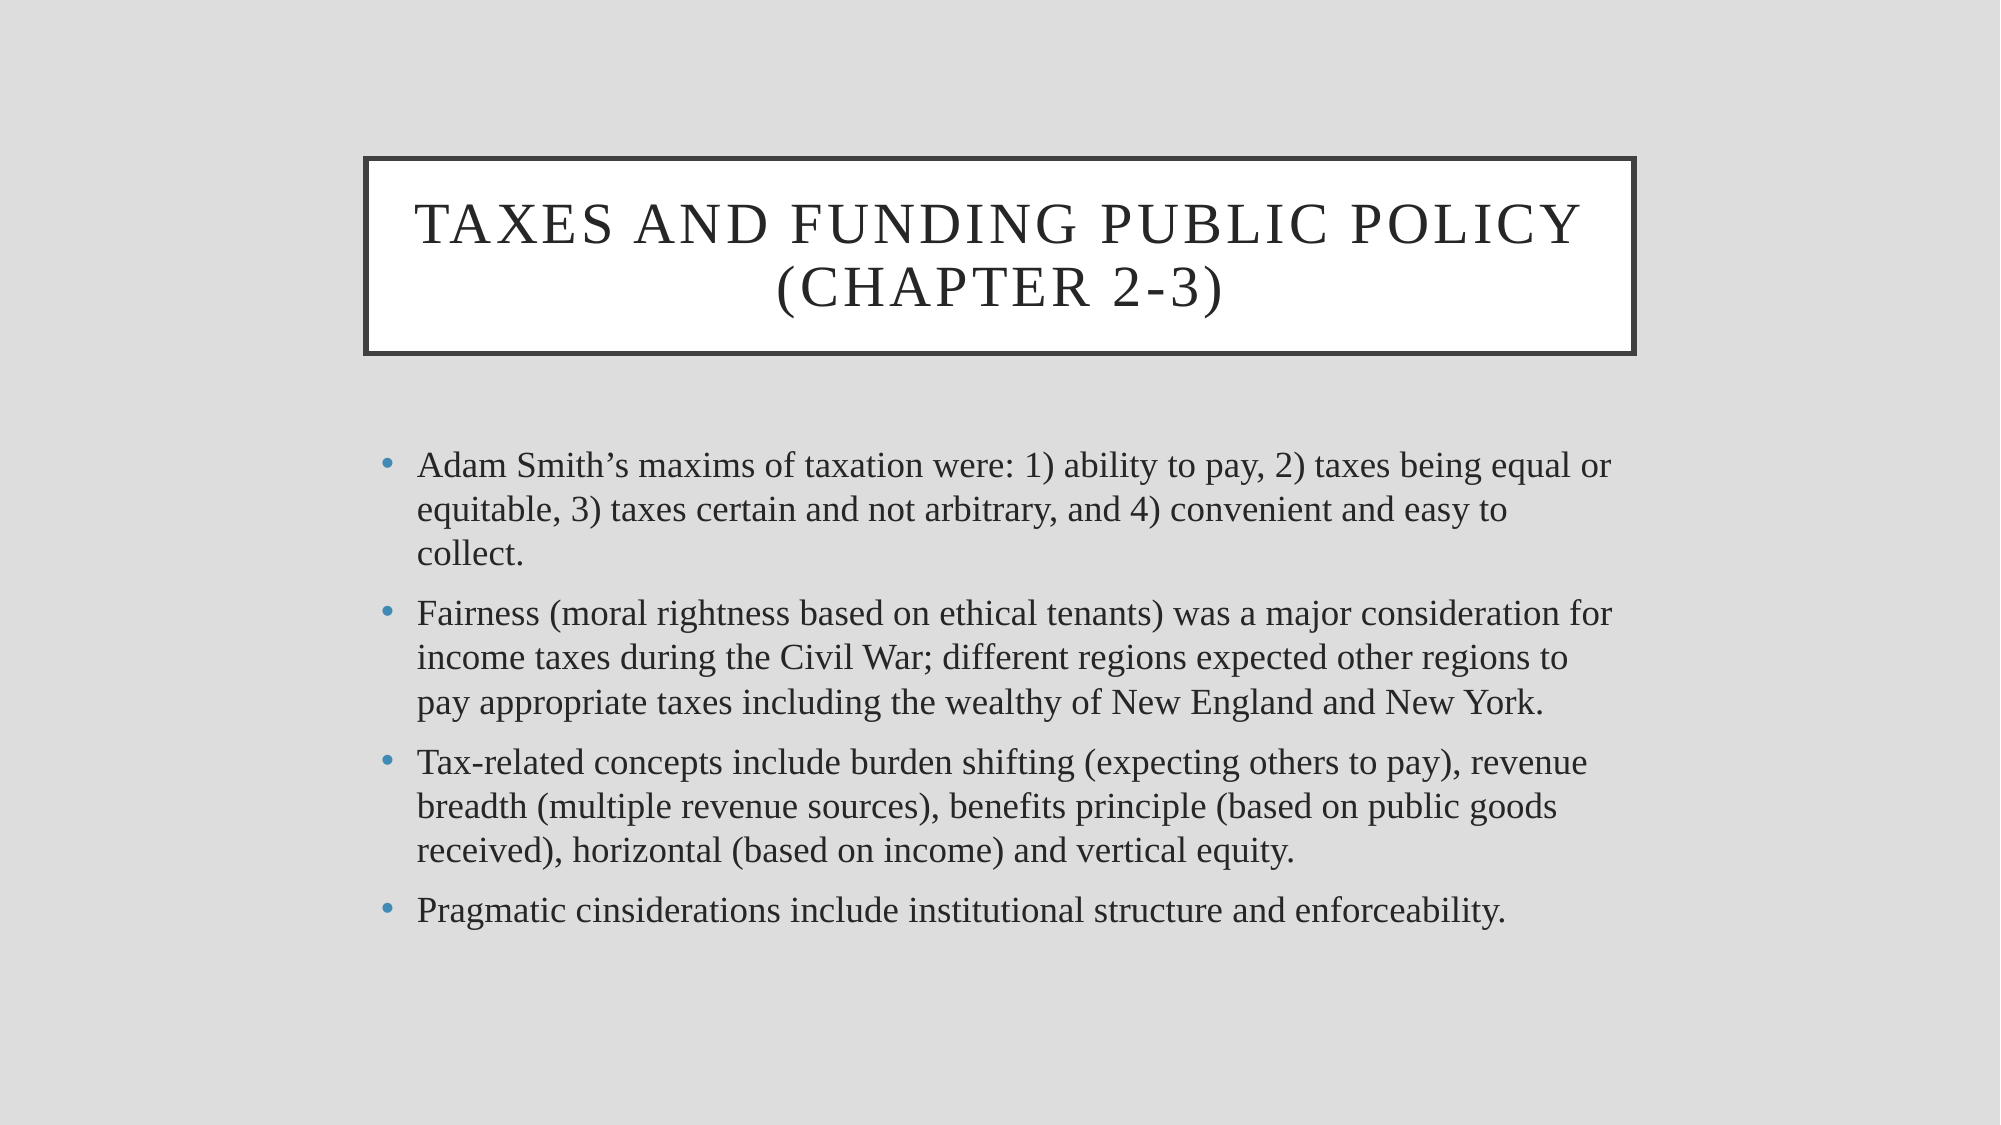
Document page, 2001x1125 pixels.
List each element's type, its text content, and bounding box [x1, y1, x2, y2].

list Adam Smith’s maxims of taxation were: 1) ability to pay, 2) taxes being equal or equitable, 3) taxes certain and not arbitrary, and 4) convenient and easy to collect. Fairness (moral rightness based on ethical tenants) was a major consideration for income taxes during the Civil War; different regions expected other regions to pay appropriate taxes including the wealthy of New England and New York. Tax-related concepts include burden shifting (expecting others to pay), revenue breadth (multiple revenue sources), benefits principle (based on public goods received), horizontal (based on income) and vertical equity. Pragmatic cinsiderations include institutional structure and enforceability. [366, 432, 1634, 942]
title Taxes and Funding Public Policy (chapter 2-3) [363, 156, 1637, 356]
